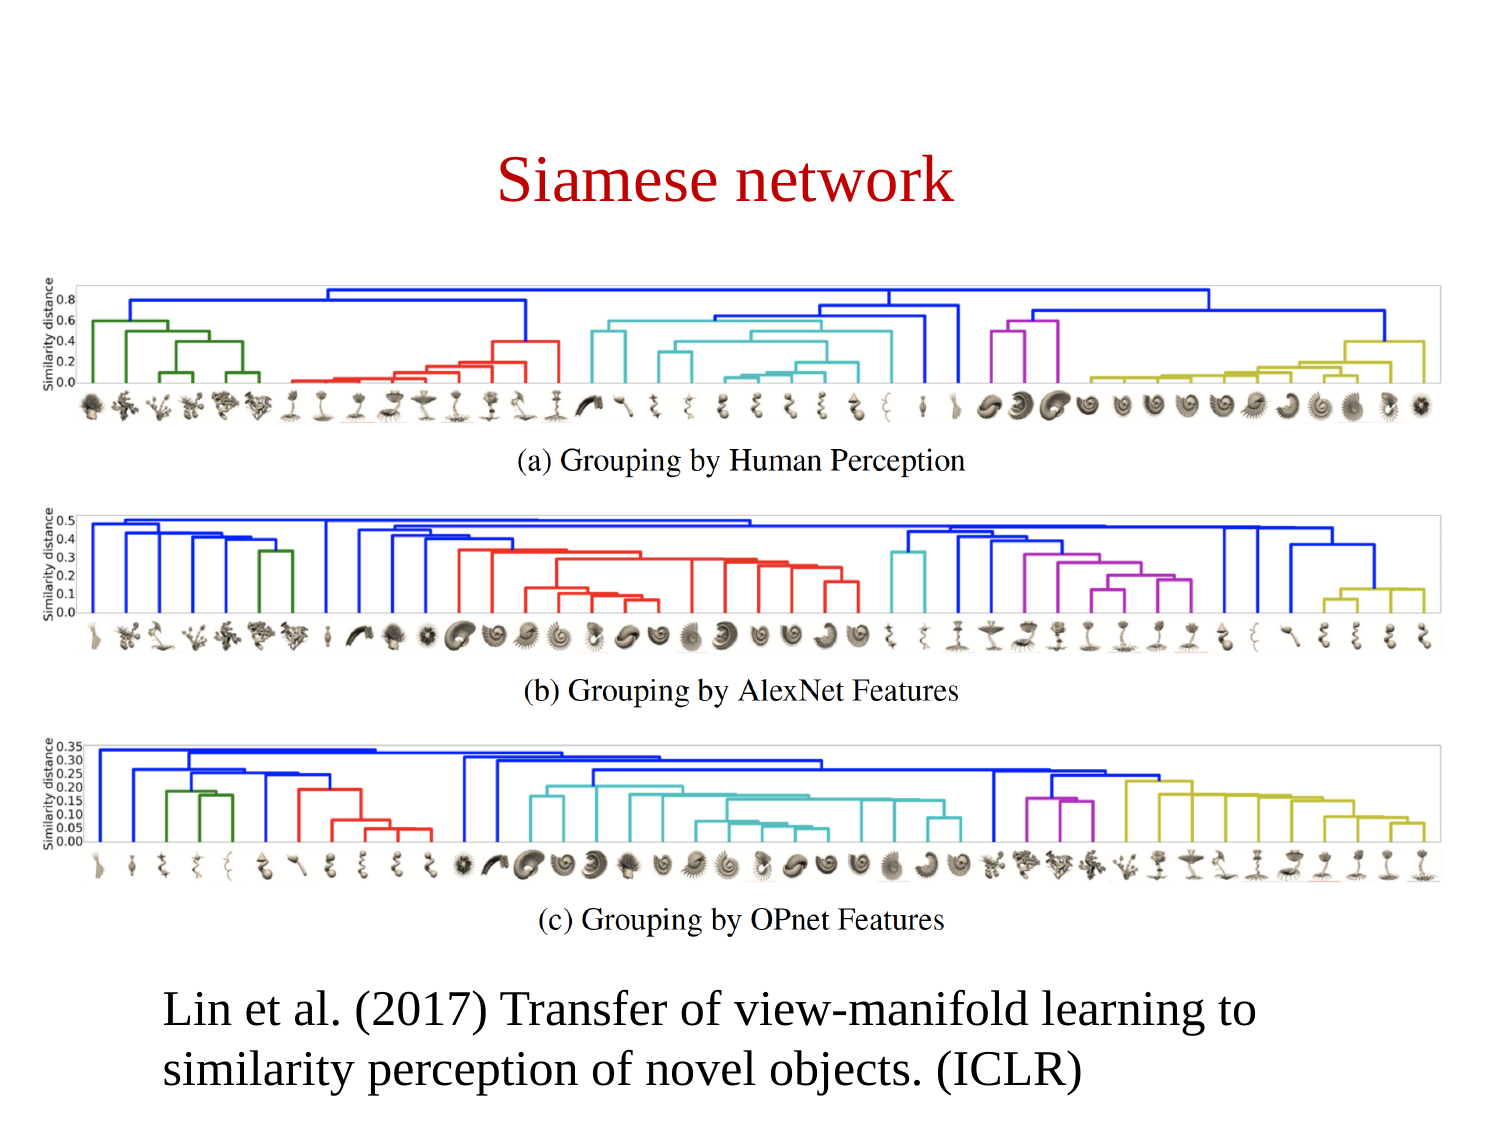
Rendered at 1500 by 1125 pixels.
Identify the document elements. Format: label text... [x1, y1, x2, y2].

text_box Siamese network [137, 127, 1315, 222]
picture [0, 246, 1500, 945]
text_box Lin et al. (2017) Transfer of view-manifold learning to similarity perception of novel objects. (ICLR) [147, 968, 1353, 1103]
